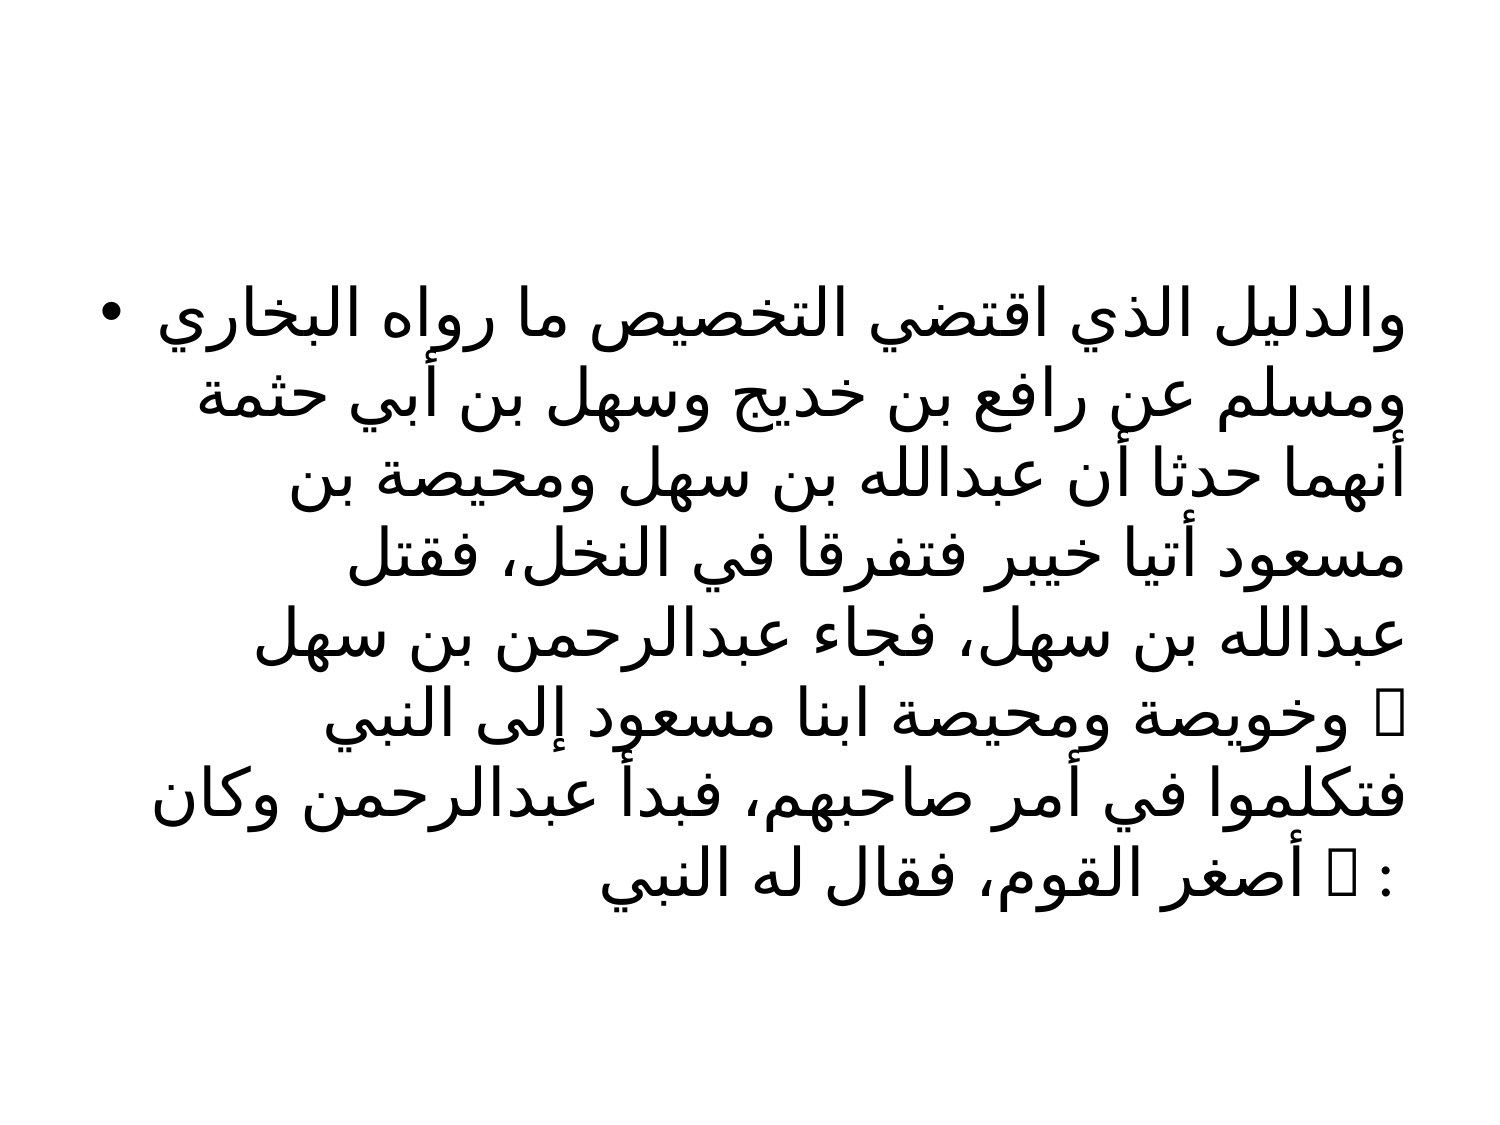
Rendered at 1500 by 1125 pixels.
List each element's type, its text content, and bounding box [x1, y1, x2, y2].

list والدليل الذي اقتضي التخصيص ما رواه البخاري ومسلم عن رافع بن خديج وسهل بن أبي حثمة أنهما حدثا أن عبدالله بن سهل ومحيصة بن مسعود أتيا خيبر فتفرقا في النخل، فقتل عبدالله بن سهل، فجاء عبدالرحمن بن سهل وخويصة ومحيصة ابنا مسعود إلى النبي  فتكلموا في أمر صاحبهم، فبدأ عبدالرحمن وكان أصغر القوم، فقال له النبي  : [75, 262, 1425, 1005]
